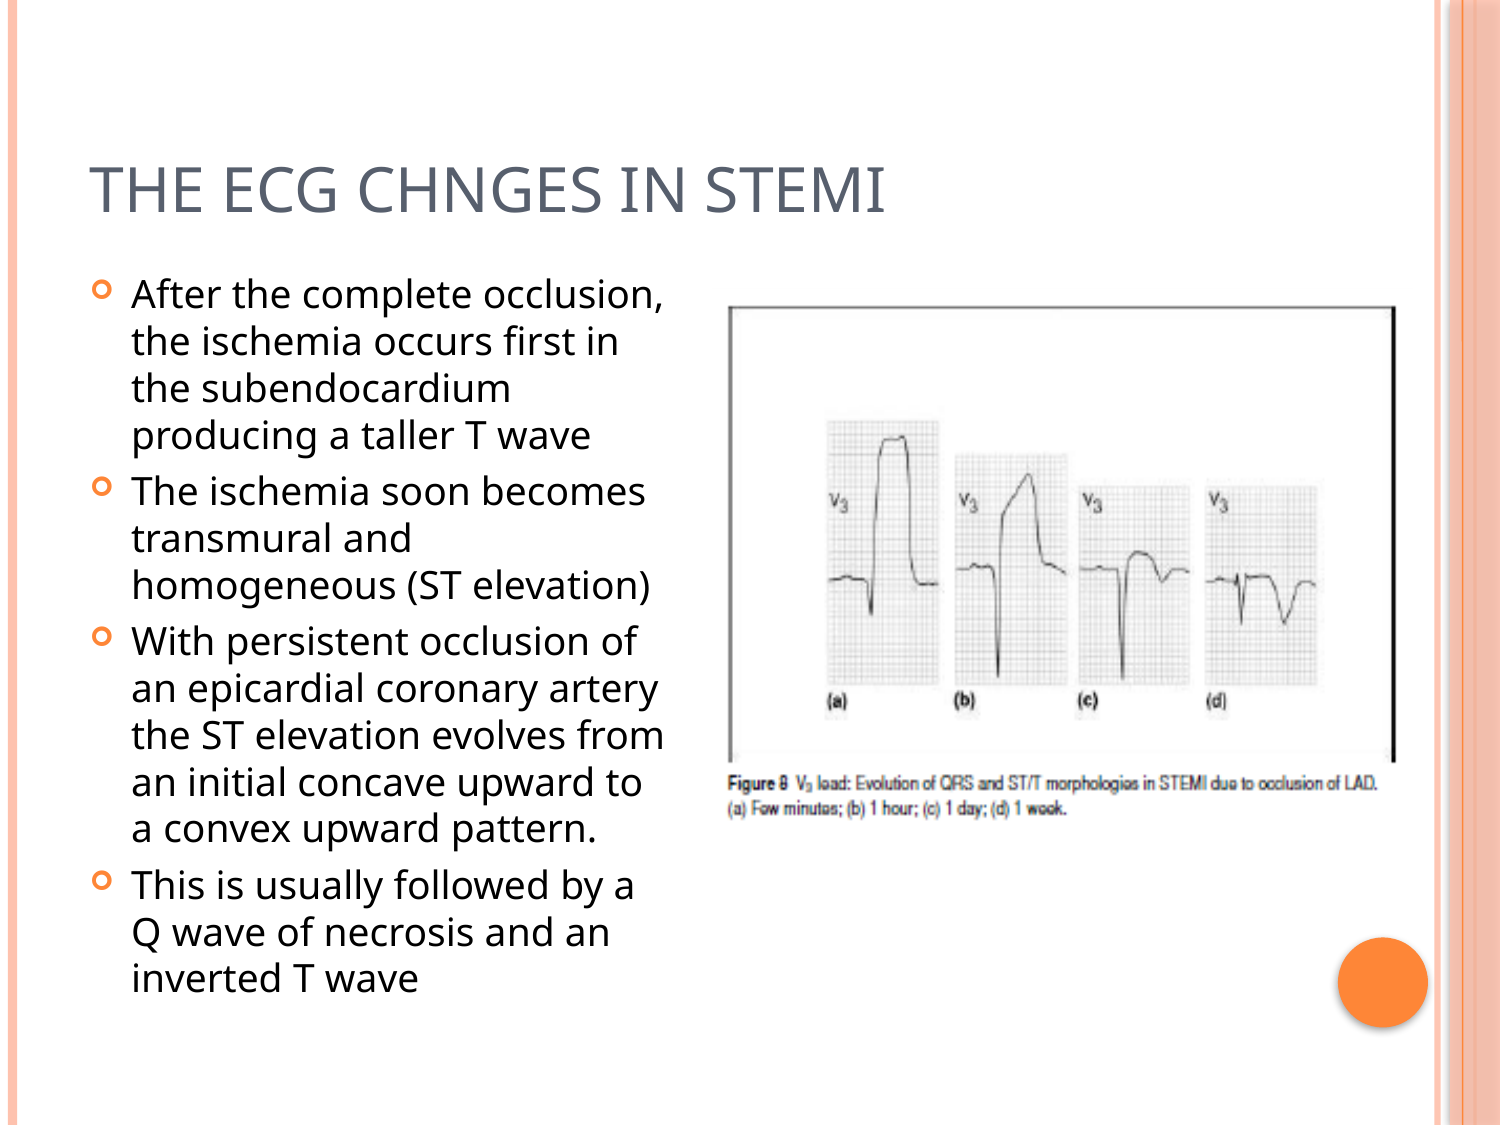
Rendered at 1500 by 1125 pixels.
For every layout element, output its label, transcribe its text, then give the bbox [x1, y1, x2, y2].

list After the complete occlusion, the ischemia occurs first in the subendocardium producing a taller T wave The ischemia soon becomes transmural and homogeneous (ST elevation) With persistent occlusion of an epicardial coronary artery the ST elevation evolves from an initial concave upward to a convex upward pattern. This is usually followed by a Q wave of necrosis and an inverted T wave [75, 262, 688, 1062]
picture [711, 286, 1413, 863]
title The ecg chnges in stemi [75, 45, 1300, 233]
